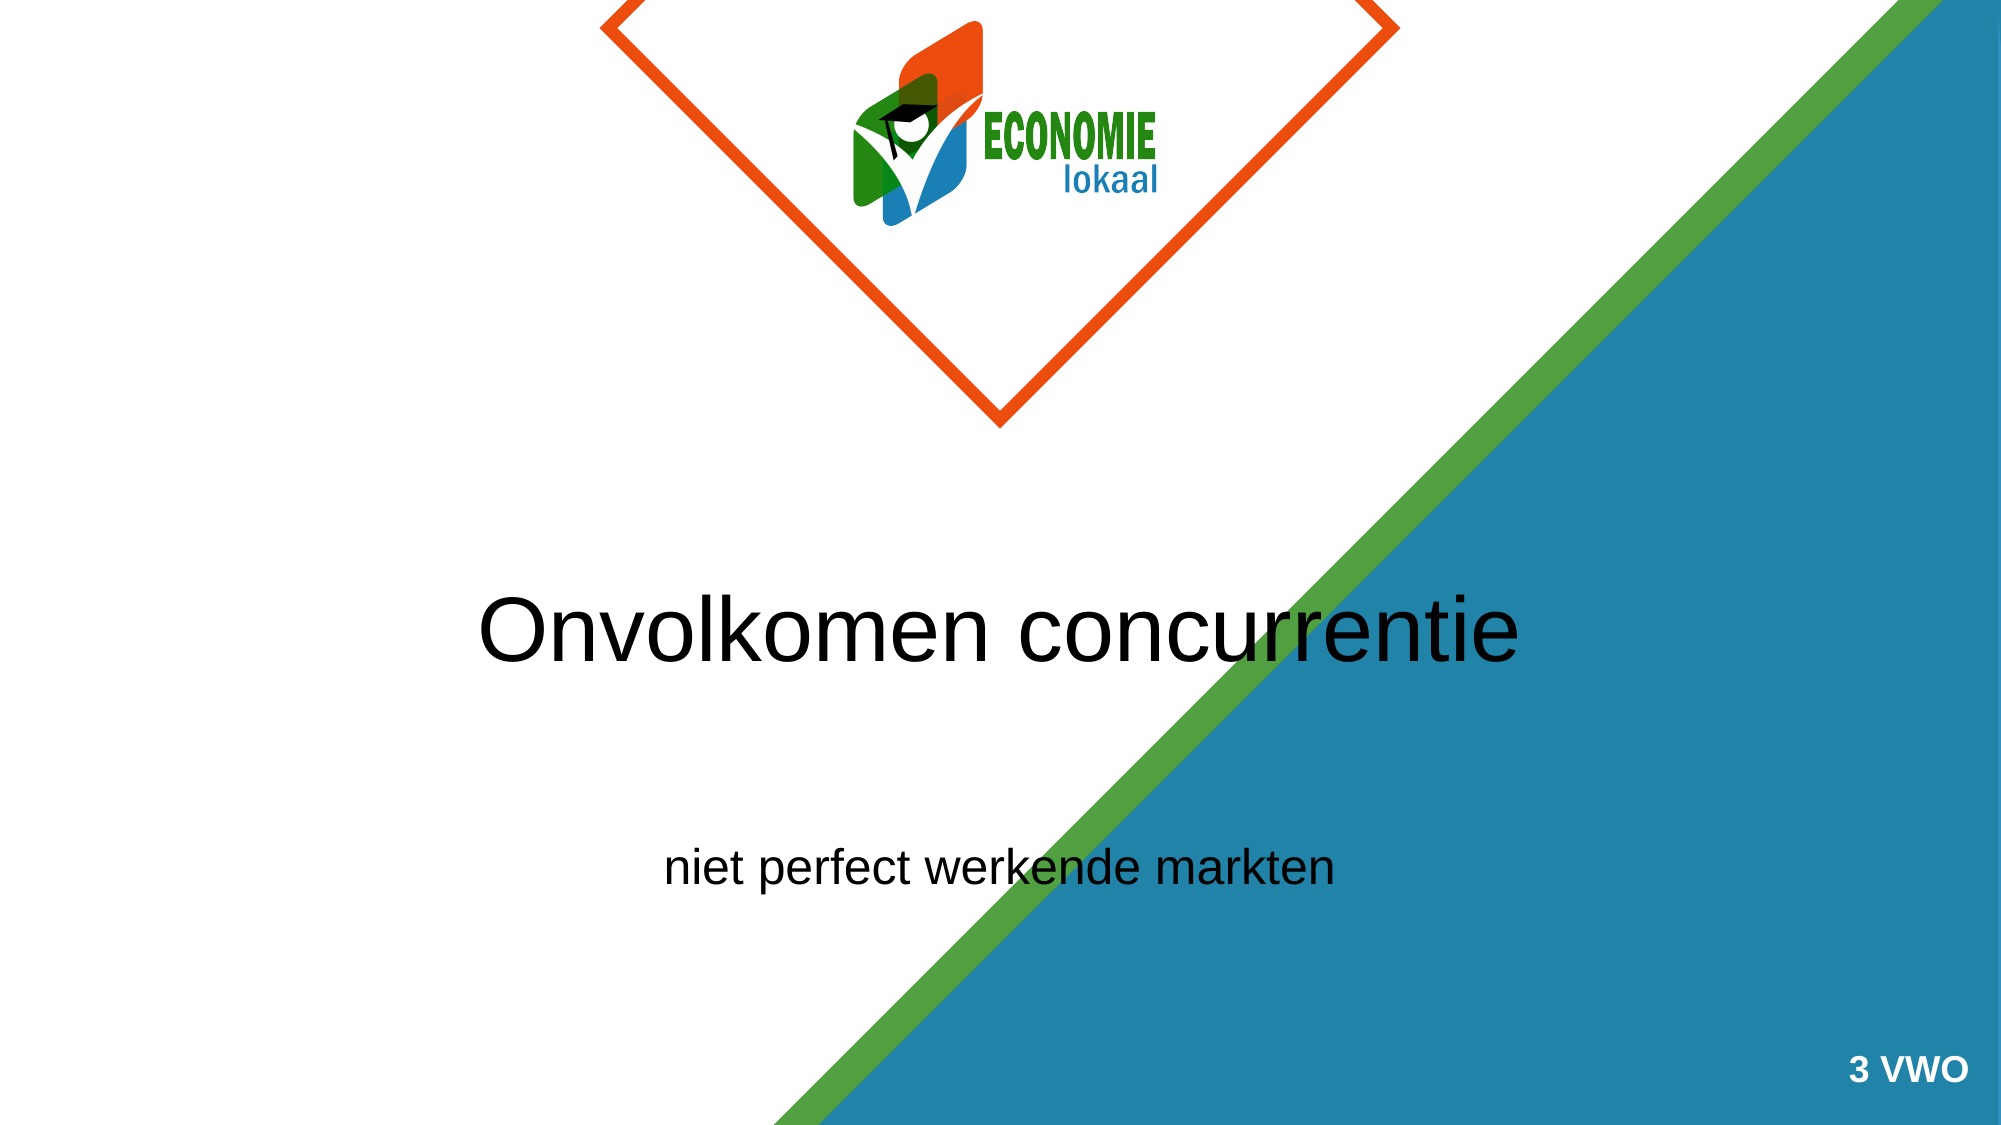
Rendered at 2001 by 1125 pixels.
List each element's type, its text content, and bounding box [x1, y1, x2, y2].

picture [841, 21, 1159, 226]
subtitle niet perfect werkende markten [0, 833, 2000, 950]
title Onvolkomen concurrentie [0, 485, 2000, 779]
